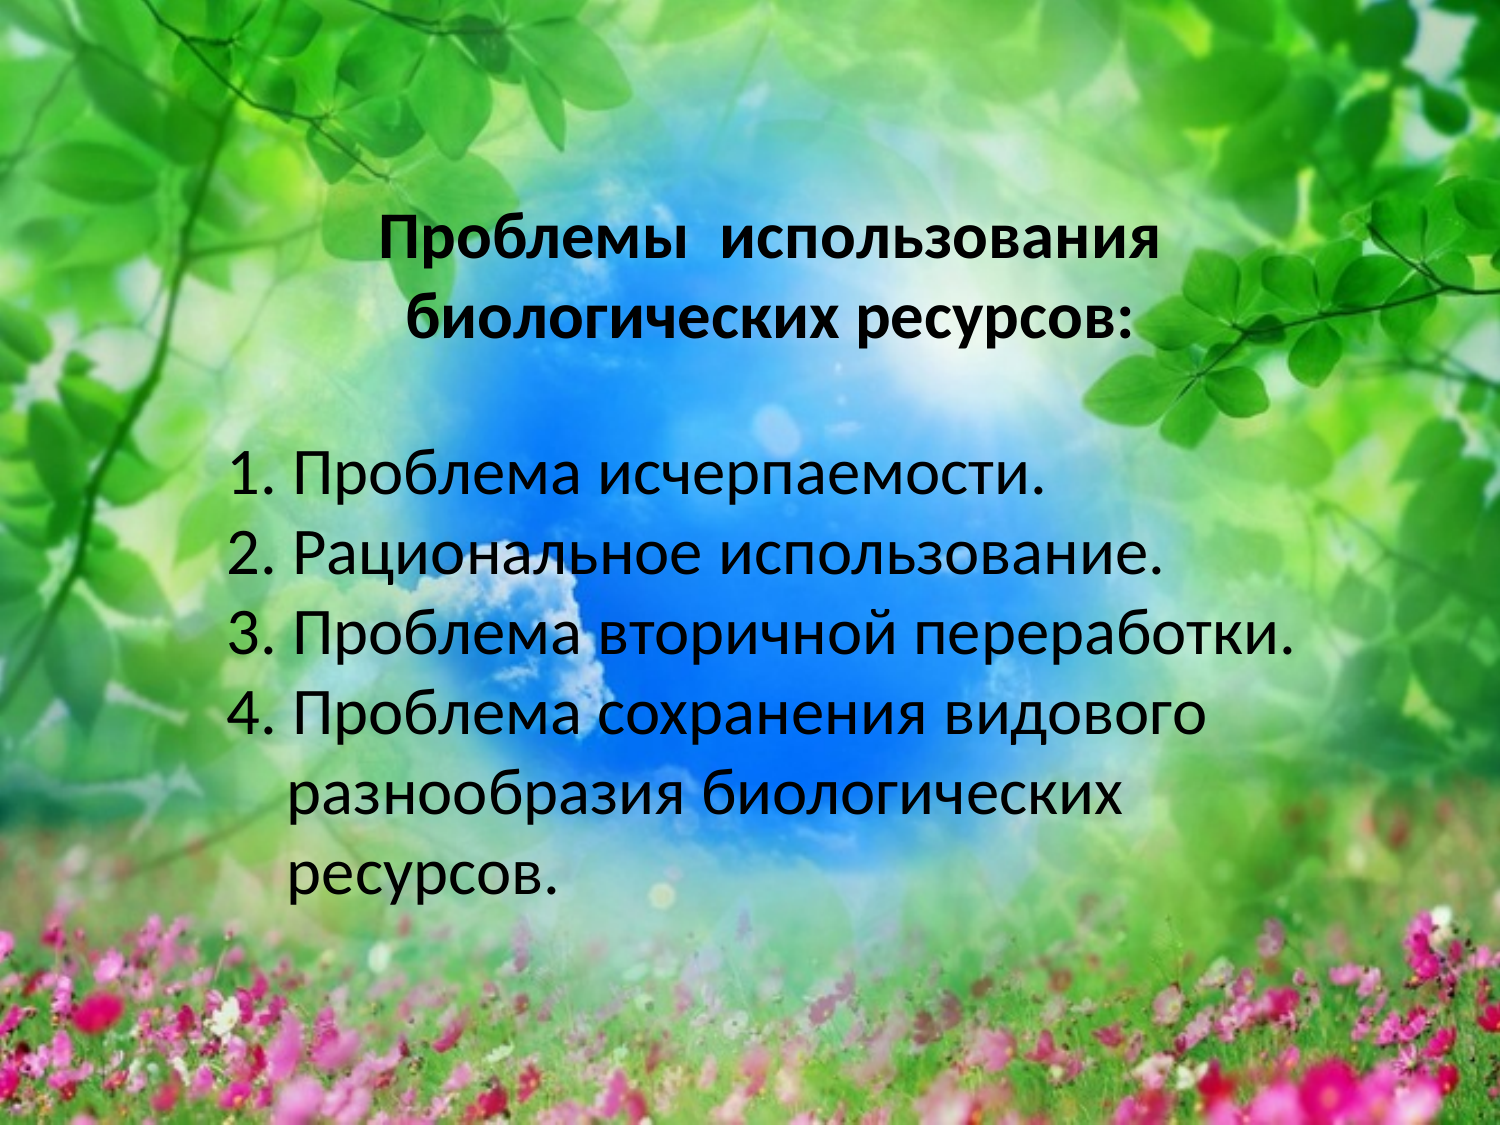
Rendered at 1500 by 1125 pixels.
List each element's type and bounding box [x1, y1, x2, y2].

list [0, 0, 1500, 1125]
